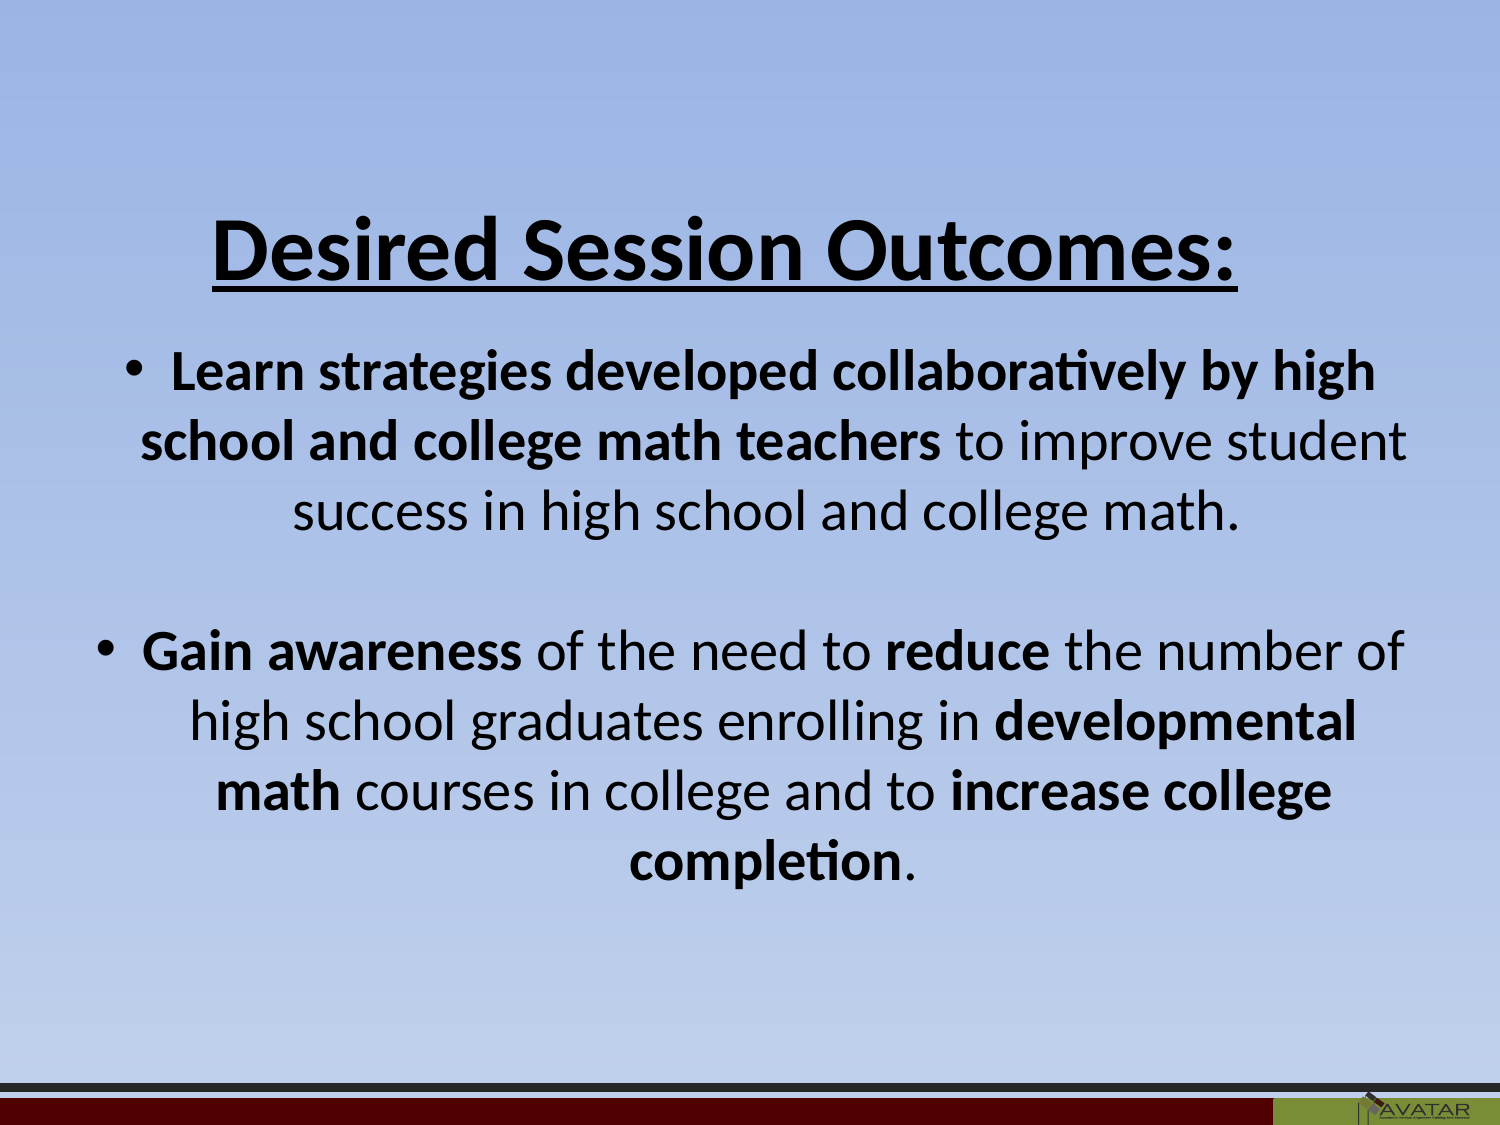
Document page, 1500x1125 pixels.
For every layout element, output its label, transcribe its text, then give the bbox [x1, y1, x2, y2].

text_box Learn strategies developed collaboratively by high school and college math teachers to improve student success in high school and college math. Gain awareness of the need to reduce the number of high school graduates enrolling in developmental math courses in college and to increase college completion. [63, 324, 1438, 970]
picture [1357, 1091, 1470, 1125]
title Desired Session Outcomes: [50, 149, 1400, 338]
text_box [0, 1087, 1500, 1125]
